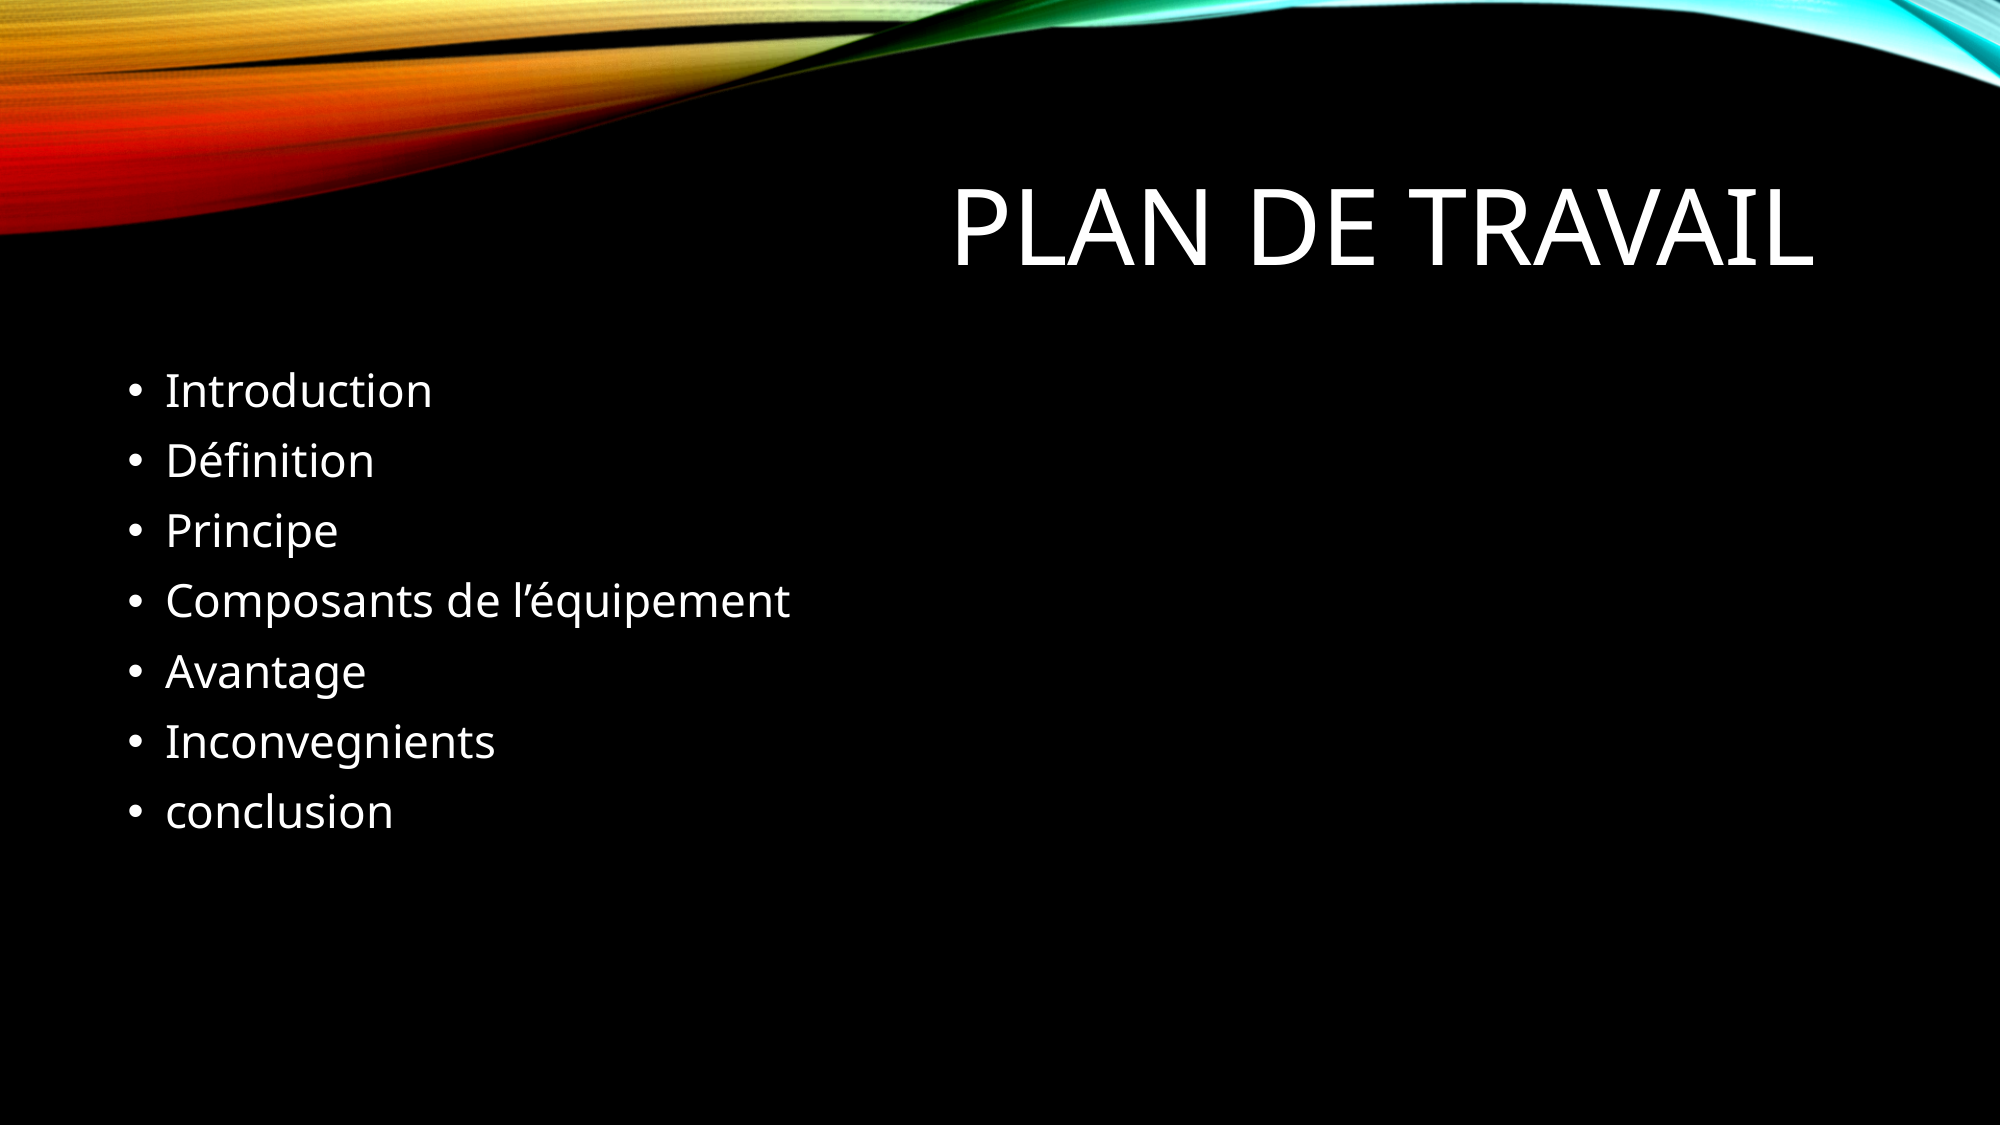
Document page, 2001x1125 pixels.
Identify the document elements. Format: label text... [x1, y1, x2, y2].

picture [0, 0, 2000, 237]
list Introduction Définition Principe Composants de l’équipement Avantage Inconvegnients conclusion [112, 360, 1888, 1021]
title plan de travail [474, 125, 1888, 338]
